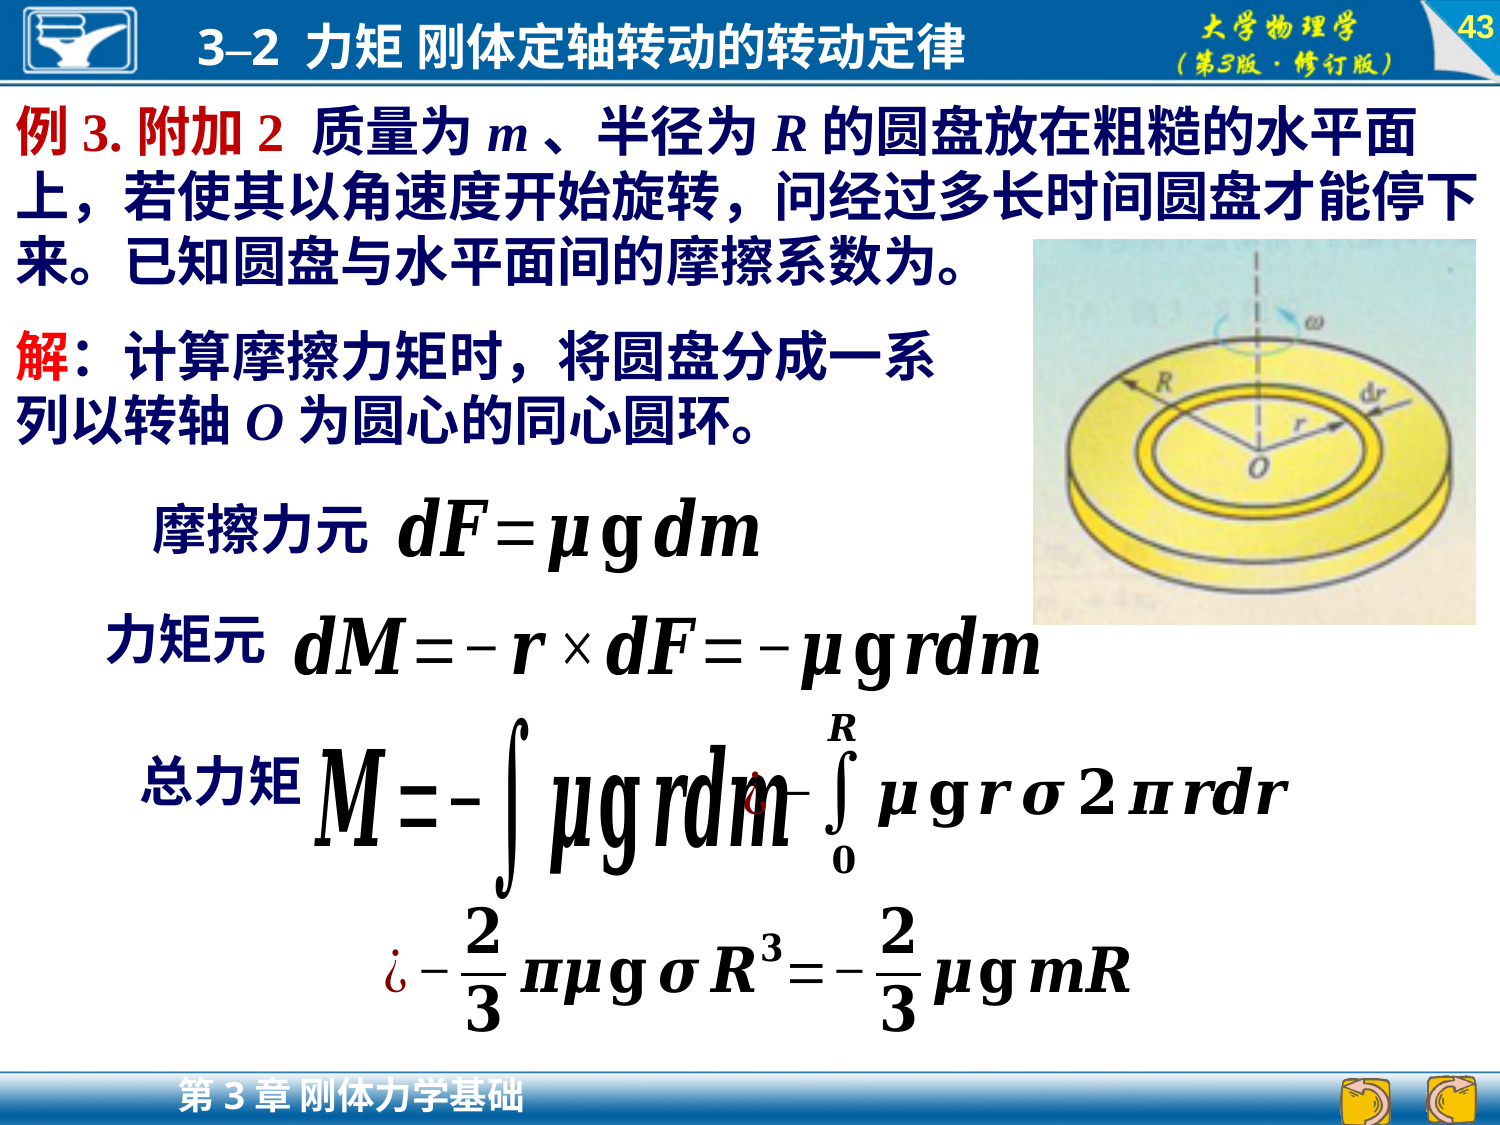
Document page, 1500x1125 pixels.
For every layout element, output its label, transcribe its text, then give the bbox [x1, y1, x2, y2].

text_box 摩擦力元 [137, 488, 397, 569]
footer 43 [1411, 0, 1500, 69]
picture [0, 0, 1500, 1125]
text_box 解：计算摩擦力矩时，将圆盘分成一系列以转轴O为圆心的同心圆环。 [0, 314, 981, 460]
text_box 总力矩 [124, 739, 318, 820]
text_box 力矩元 [89, 597, 282, 678]
